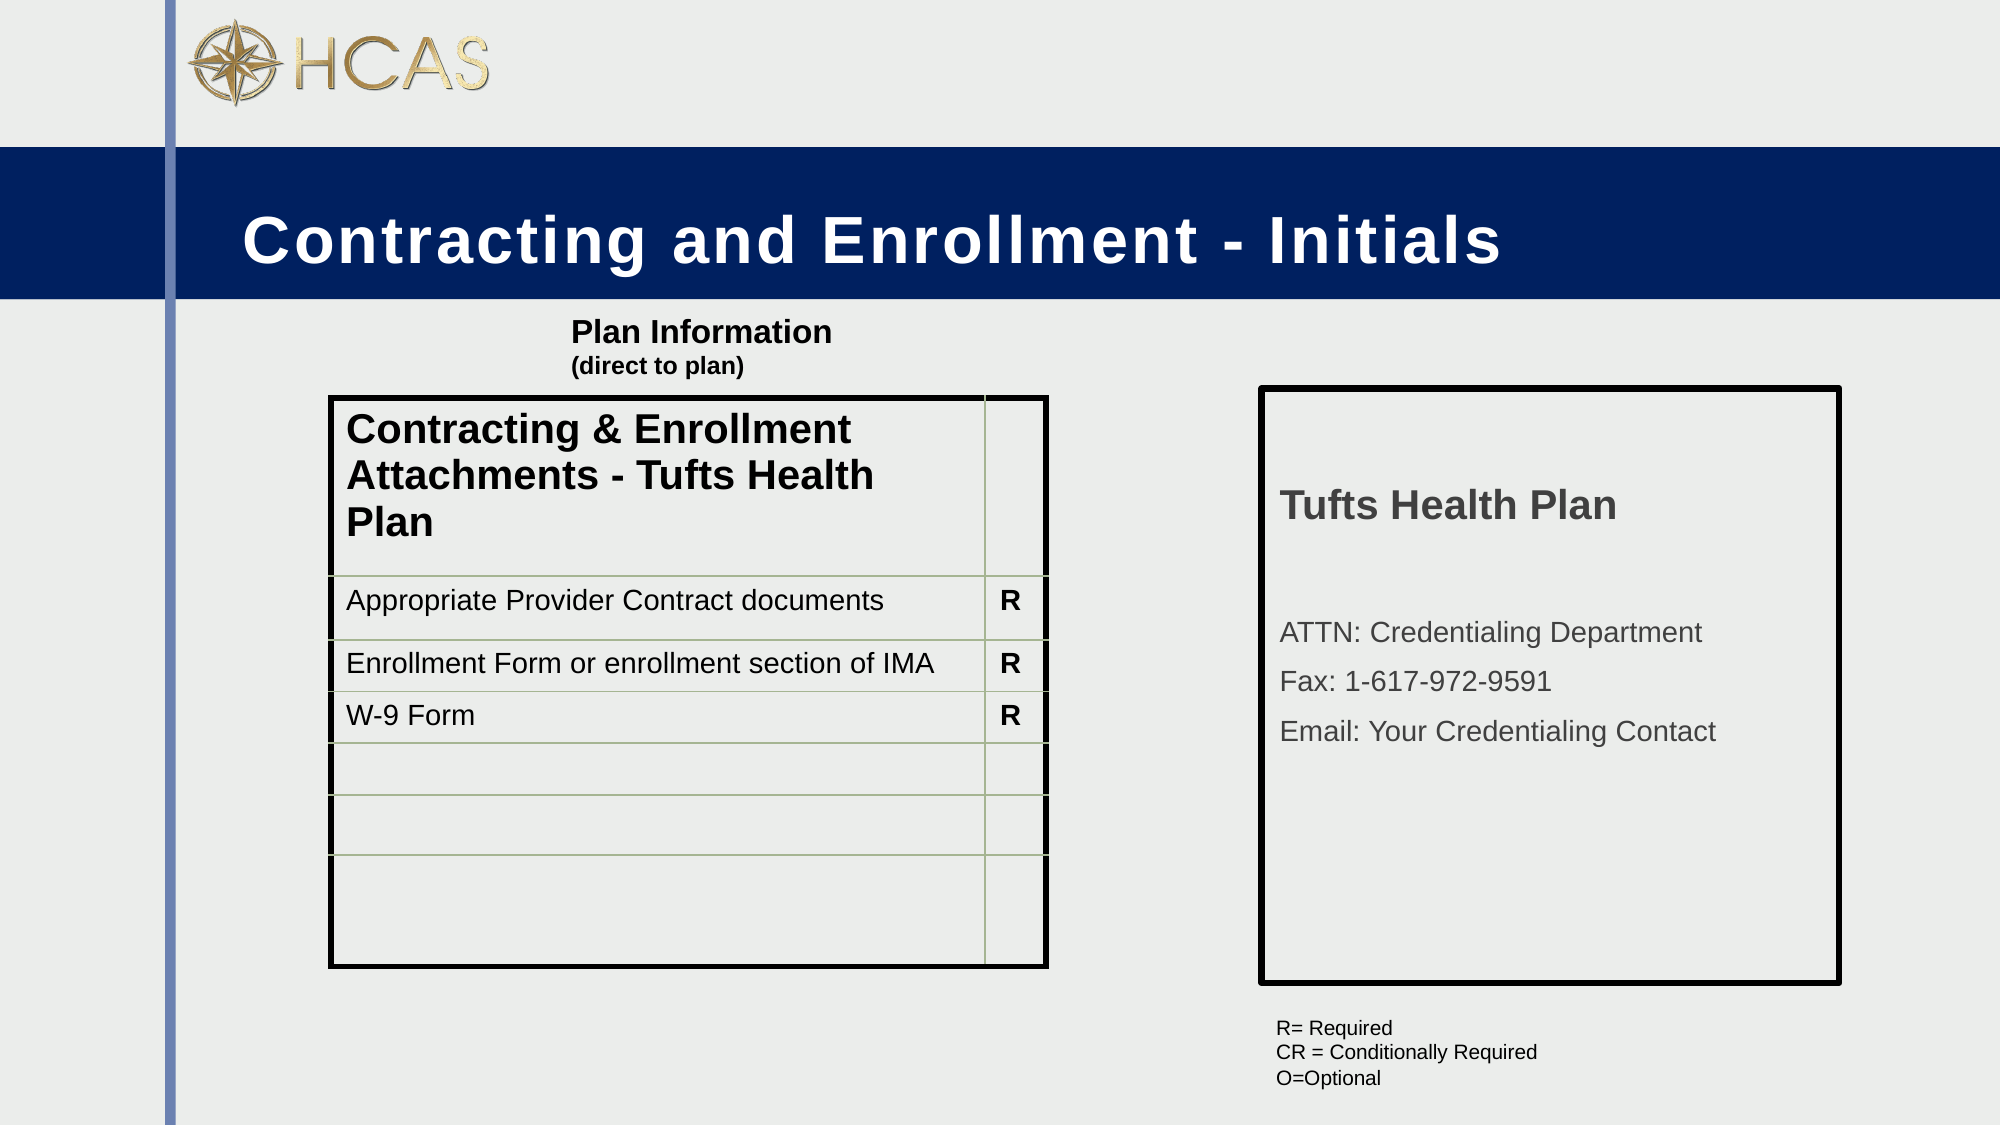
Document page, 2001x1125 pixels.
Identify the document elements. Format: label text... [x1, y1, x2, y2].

table_cell [334, 856, 984, 964]
table_header Contracting & Enrollment Attachments - Tufts Health Plan [334, 401, 984, 575]
table_cell [334, 796, 984, 854]
text_box Plan Information (direct to plan) [556, 302, 926, 388]
list Tufts Health Plan ATTN: Credentialing Department Fax: 1-617-972-9591 Email: Your Credentialing Contact [1261, 388, 1840, 983]
table_header [986, 401, 1043, 575]
list [225, 398, 1262, 1095]
table_cell W-9 Form [334, 692, 984, 742]
table_cell R [986, 577, 1043, 639]
table_cell R [986, 641, 1043, 691]
table_cell R [986, 692, 1043, 742]
table_cell Enrollment Form or enrollment section of IMA [334, 641, 984, 691]
picture [186, 18, 496, 108]
table_cell [986, 856, 1043, 964]
title Contracting and Enrollment - Initials [225, 164, 1868, 293]
table_cell [334, 744, 984, 794]
table_cell [986, 744, 1043, 794]
table_cell [986, 796, 1043, 854]
text_box R= Required CR = Conditionally Required O=Optional [1261, 1006, 1661, 1097]
table_cell Appropriate Provider Contract documents [334, 577, 984, 639]
